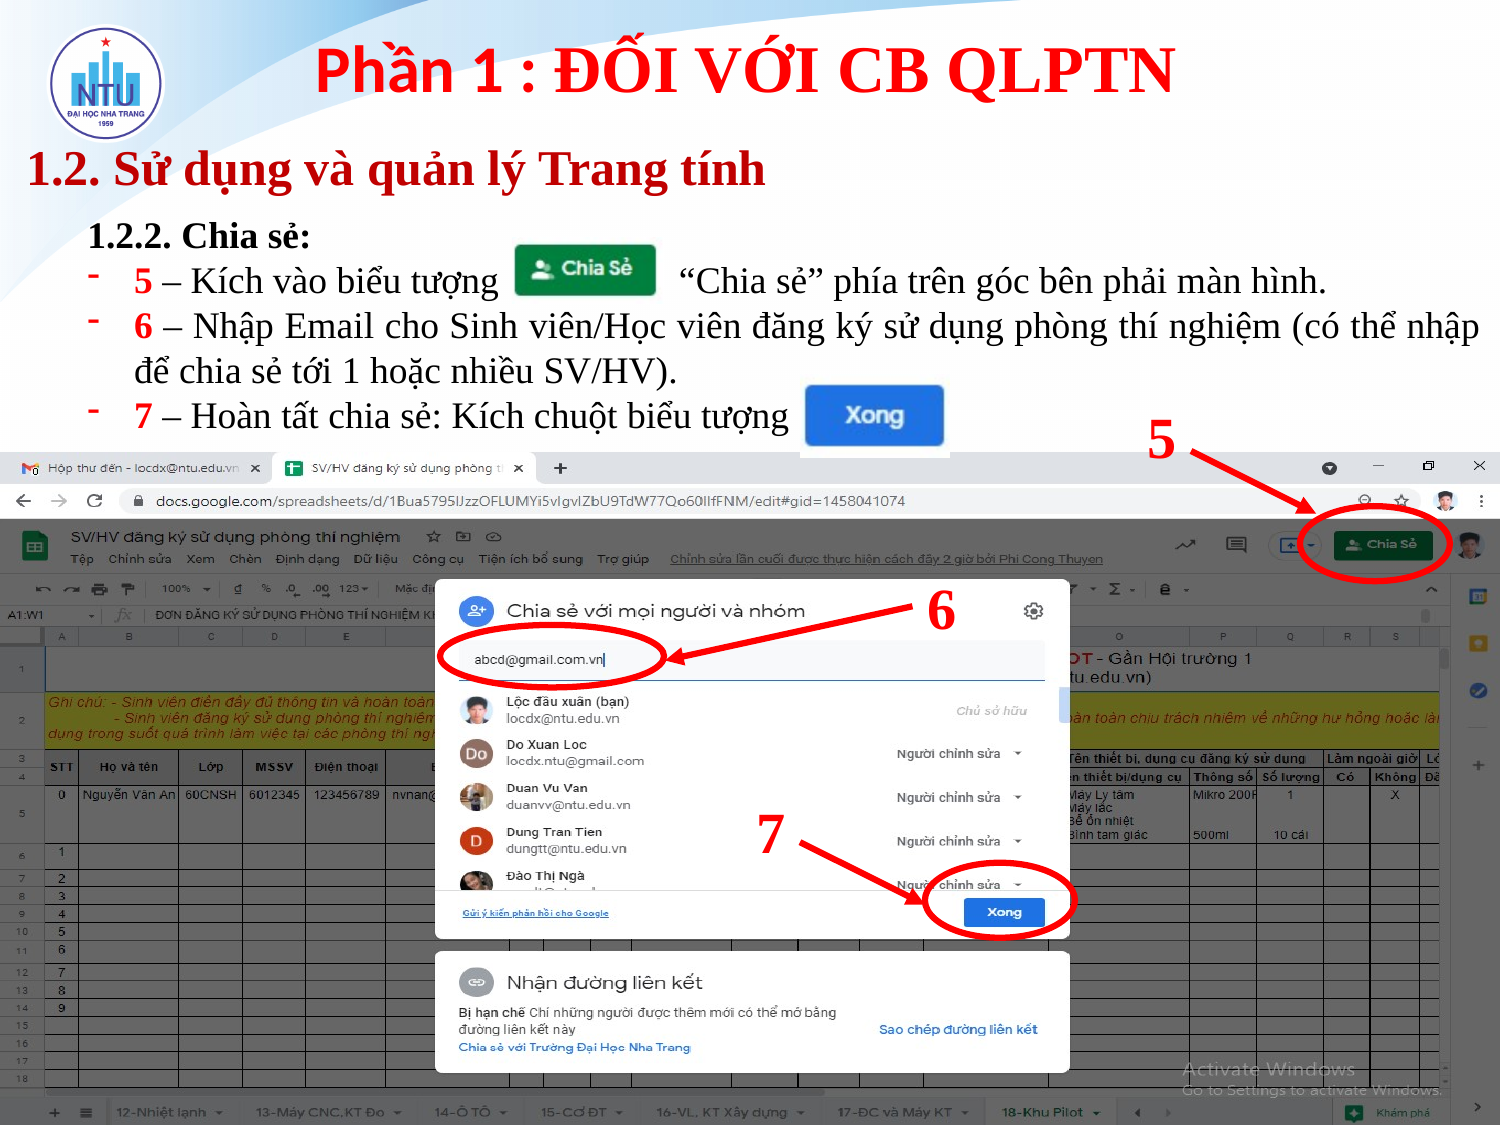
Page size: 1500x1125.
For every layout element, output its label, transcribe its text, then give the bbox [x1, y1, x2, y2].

title Phần 1 : ĐỐI VỚI CB QLPTN [0, 17, 1497, 115]
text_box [664, 605, 913, 661]
text_box 1.2. Sử dụng và quản lý Trang tính [11, 128, 1485, 203]
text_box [799, 841, 926, 905]
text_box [1190, 450, 1317, 514]
picture [0, 0, 1500, 1125]
text_box 1.2.2. Chia sẻ: 5 – Kích vào biểu tượng “Chia sẻ” phía trên góc bên phải màn hình. 6 – Nhập Email cho Sinh viên/Học viên đăng ký sử dụng phòng thí nghiệm (có thể nhập để chia sẻ tới 1 hoặc nhiều SV/HV). 7 – Hoàn tất chia sẻ: Kích chuột biểu tượng [72, 204, 1497, 450]
text_box 5 [1133, 392, 1246, 450]
